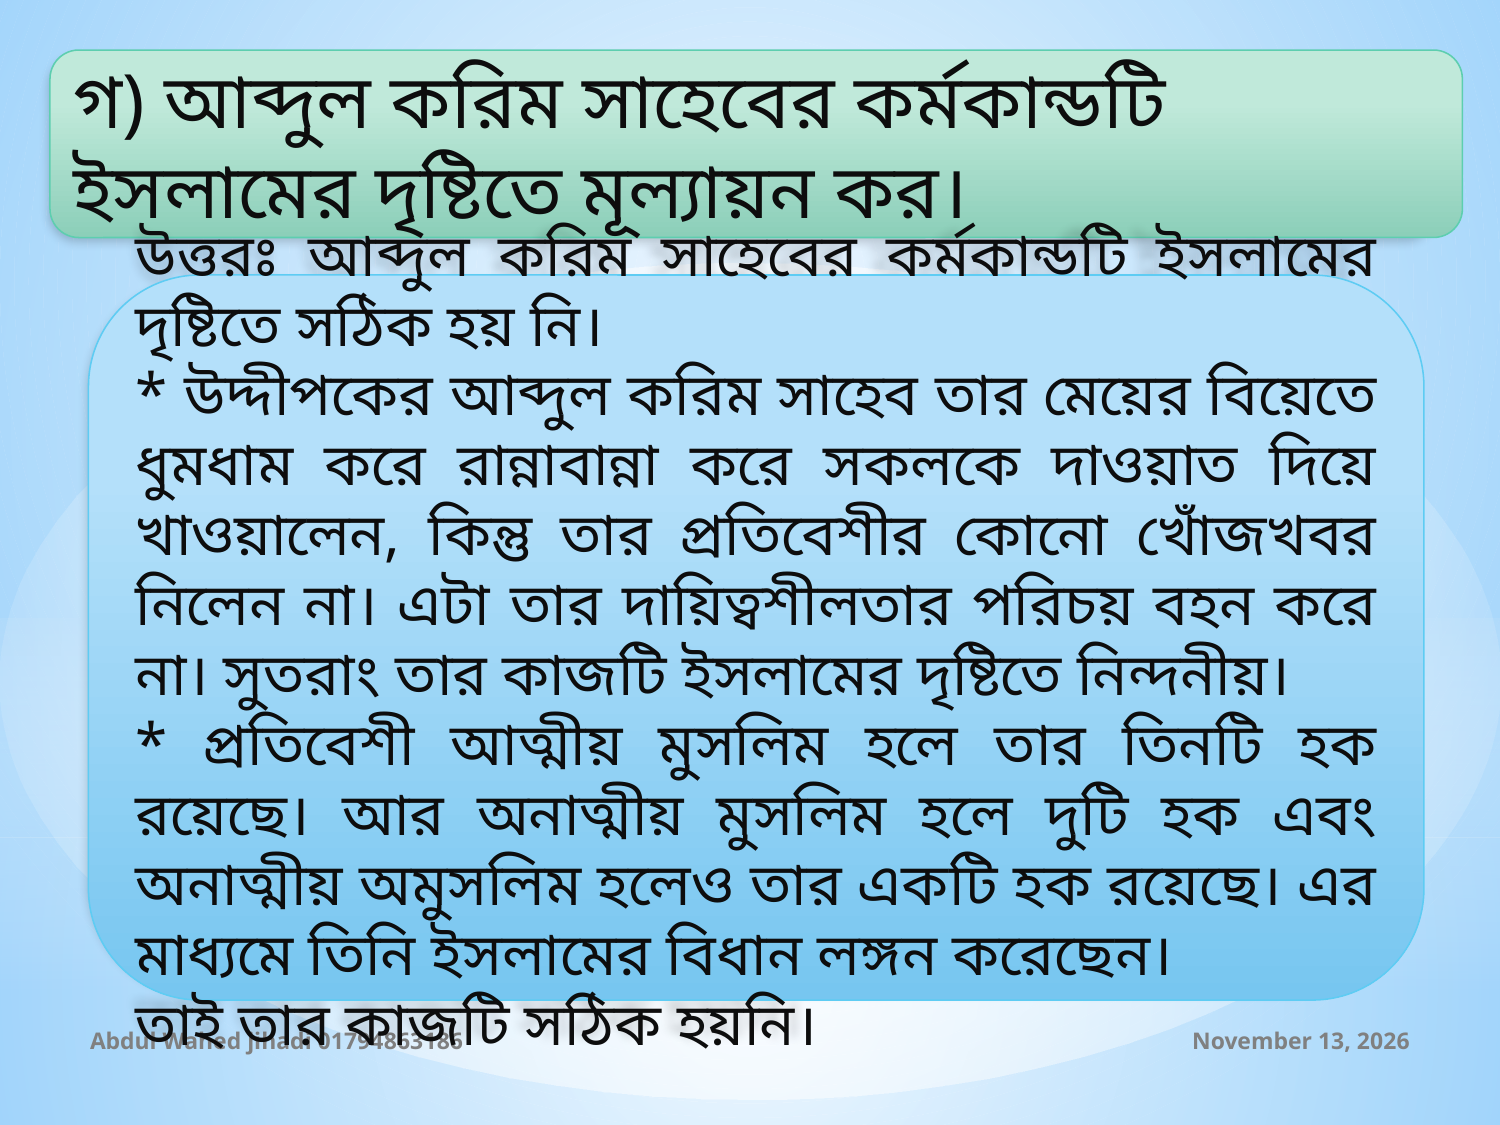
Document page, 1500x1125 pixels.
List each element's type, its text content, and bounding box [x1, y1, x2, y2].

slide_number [1012, 1012, 1425, 1073]
text_box গ) আব্দুল করিম সাহেবের কর্মকান্ডটি ইসলামের দৃষ্টিতে মূল্যায়ন কর। [49, 49, 1464, 239]
text_box উত্তরঃ আব্দুল করিম সাহেবের কর্মকান্ডটি ইসলামের দৃষ্টিতে সঠিক হয় নি। * উদ্দীপকের আব্দুল করিম সাহেব তার মেয়ের বিয়েতে ধুমধাম করে রান্নাবান্না করে সকলকে দাওয়াত দিয়ে খাওয়ালেন, কিন্তু তার প্রতিবেশীর কোনো খোঁজখবর নিলেন না। এটা তার দায়িত্বশীলতার পরিচয় বহন করে না। সুতরাং তার কাজটি ইসলামের দৃষ্টিতে নিন্দনীয়। * প্রতিবেশী আত্মীয় মুসলিম হলে তার তিনটি হক রয়েছে। আর অনাত্মীয় মুসলিম হলে দুটি হক এবং অনাত্মীয় অমুসলিম হলেও তার একটি হক রয়েছে। এর মাধ্যমে তিনি ইসলামের বিধান লঙ্গন করেছেন। তাই তার কাজটি সঠিক হয়নি। [87, 274, 1425, 1001]
footer Abdul Wahed jihadi 01794863186 [75, 1012, 625, 1073]
